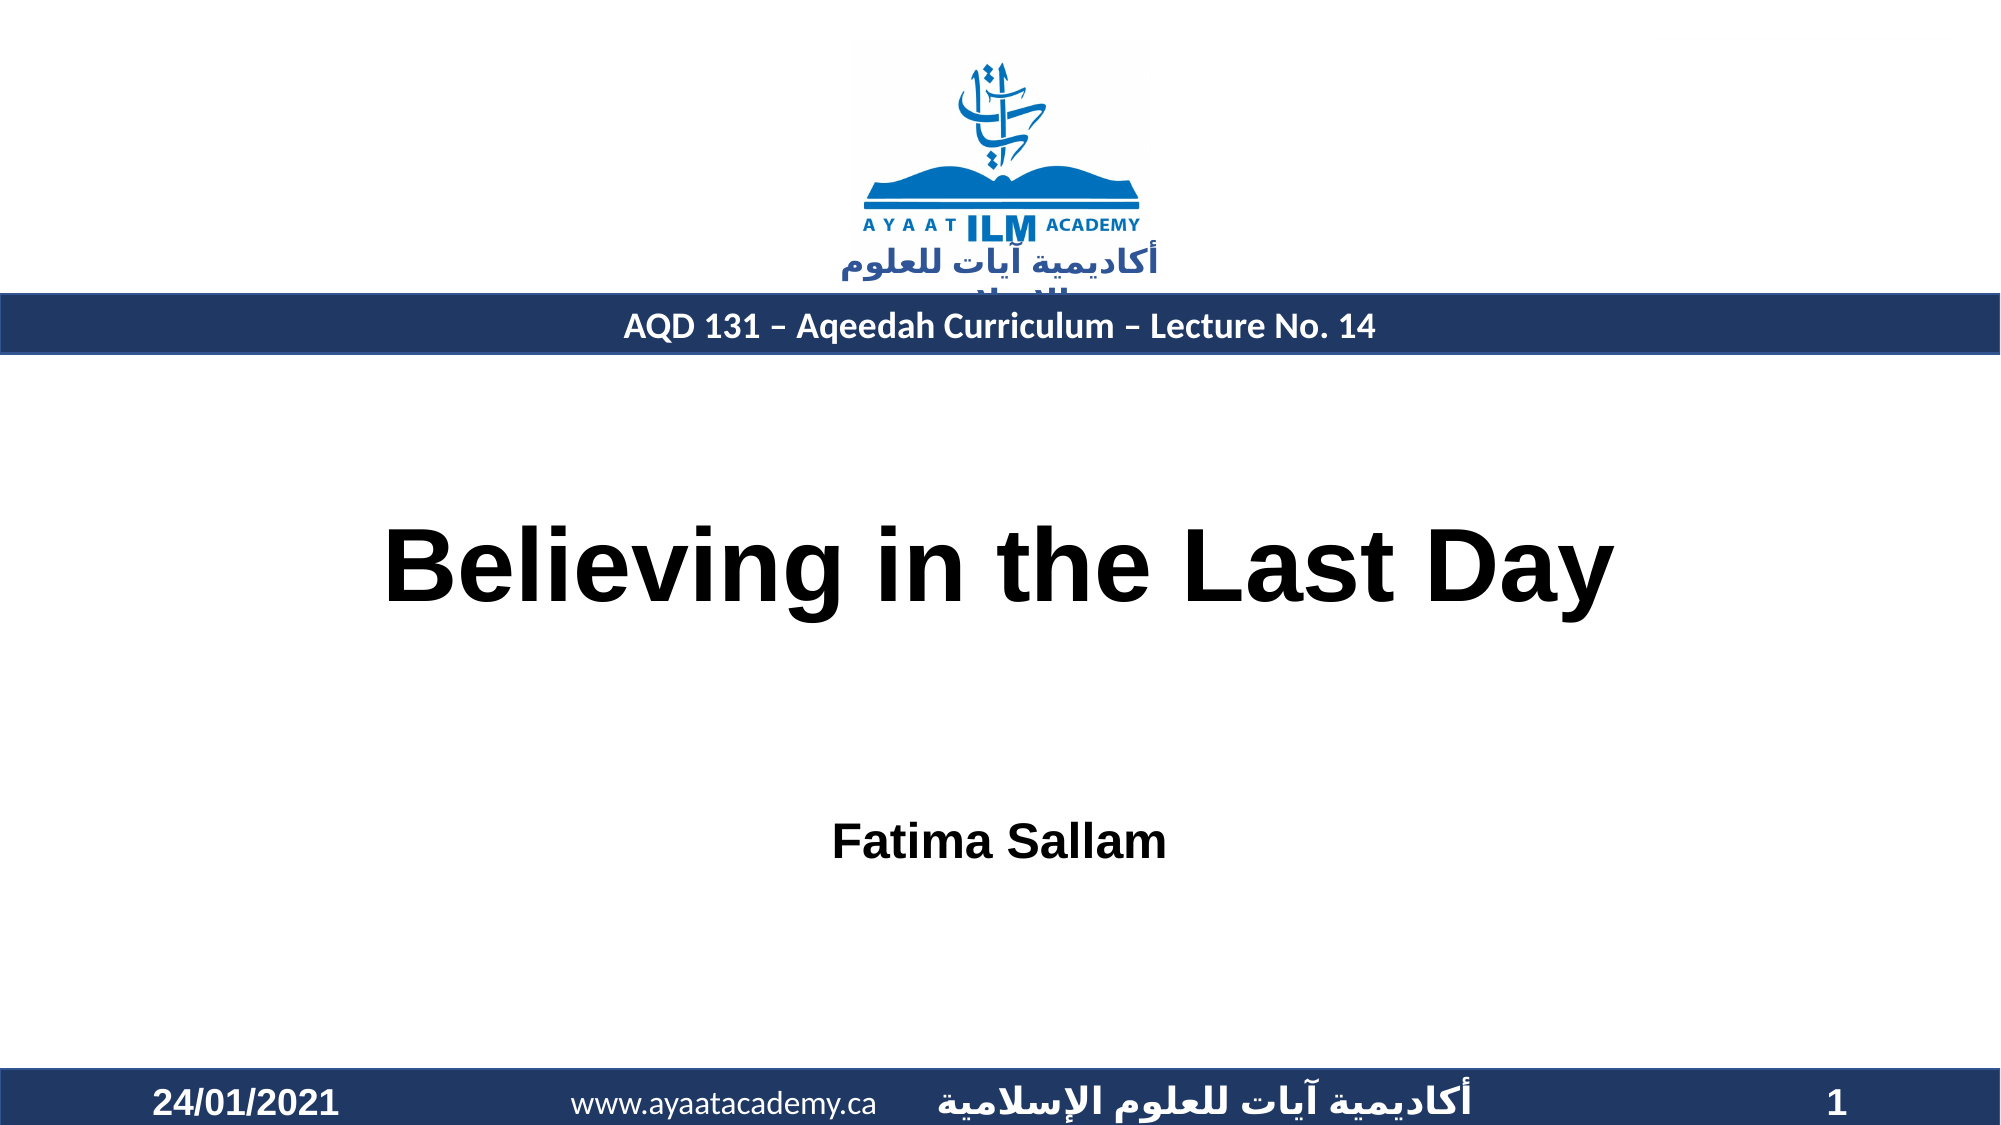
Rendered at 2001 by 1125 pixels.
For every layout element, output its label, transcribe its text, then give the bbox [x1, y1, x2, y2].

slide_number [137, 1070, 588, 1125]
picture [850, 39, 1150, 259]
subtitle Fatima Sallam [249, 771, 1750, 1043]
slide_number 1 [1412, 1070, 1863, 1125]
title Believing in the Last Day [137, 364, 1863, 757]
